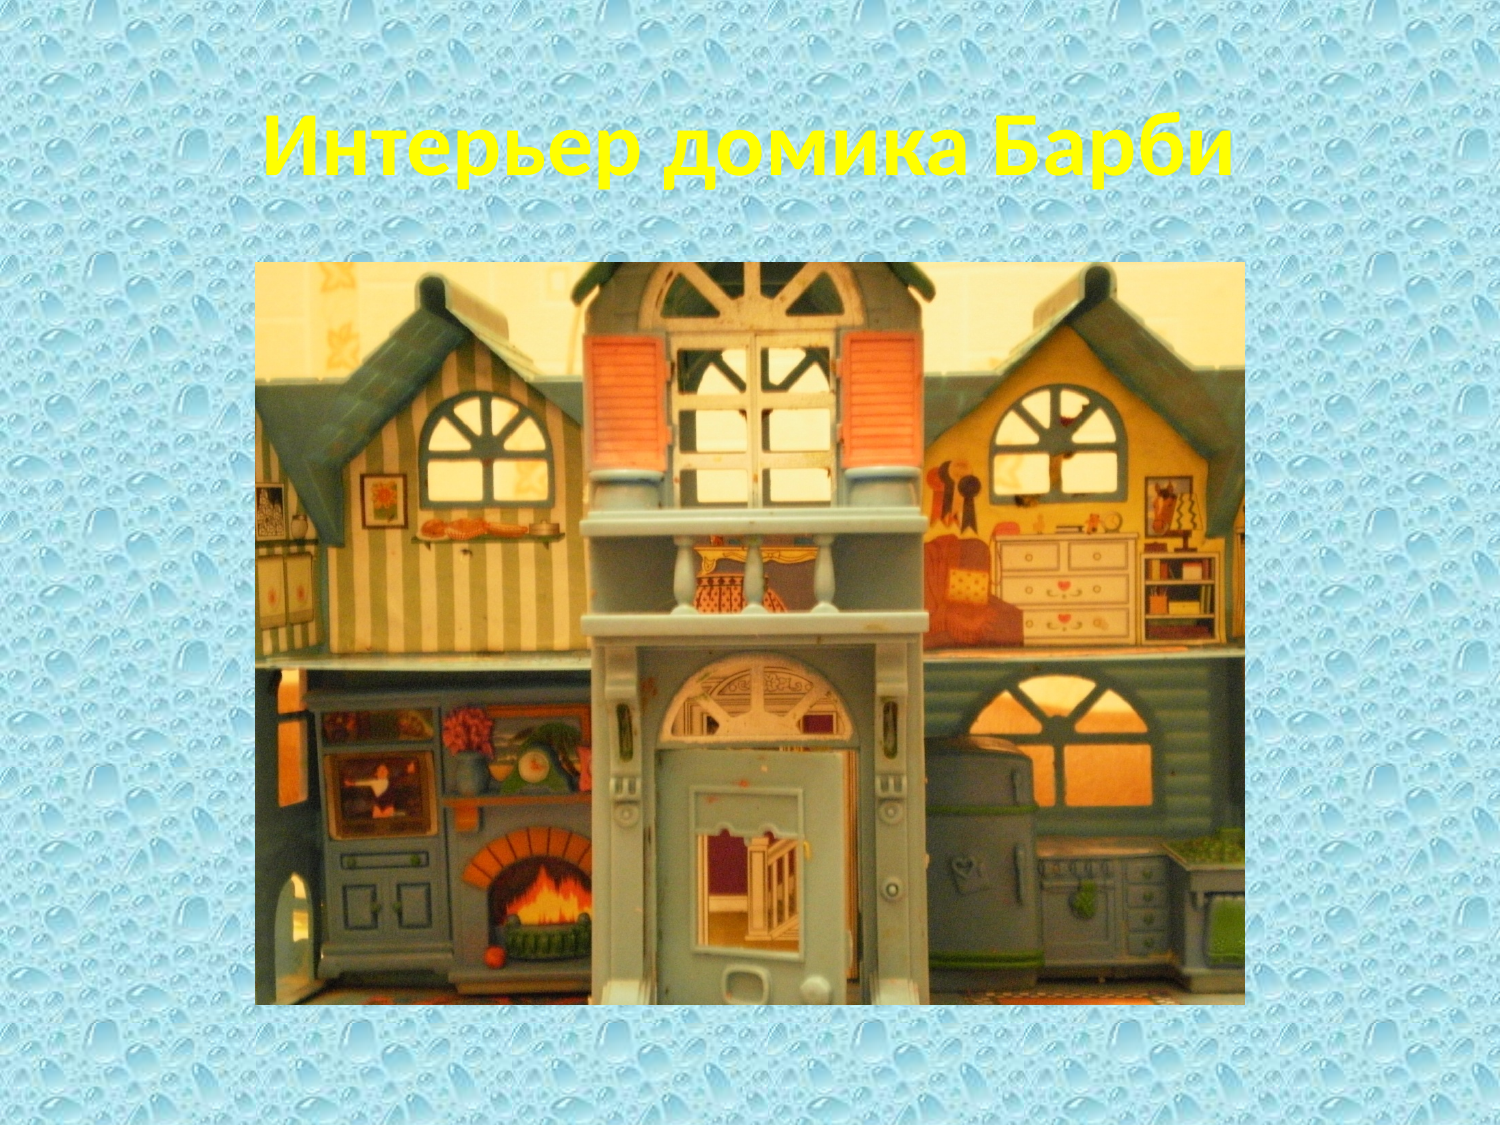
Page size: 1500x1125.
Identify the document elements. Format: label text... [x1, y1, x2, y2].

picture [0, 0, 1500, 1125]
title Интерьер домика Барби [75, 45, 1425, 233]
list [254, 262, 1246, 1006]
